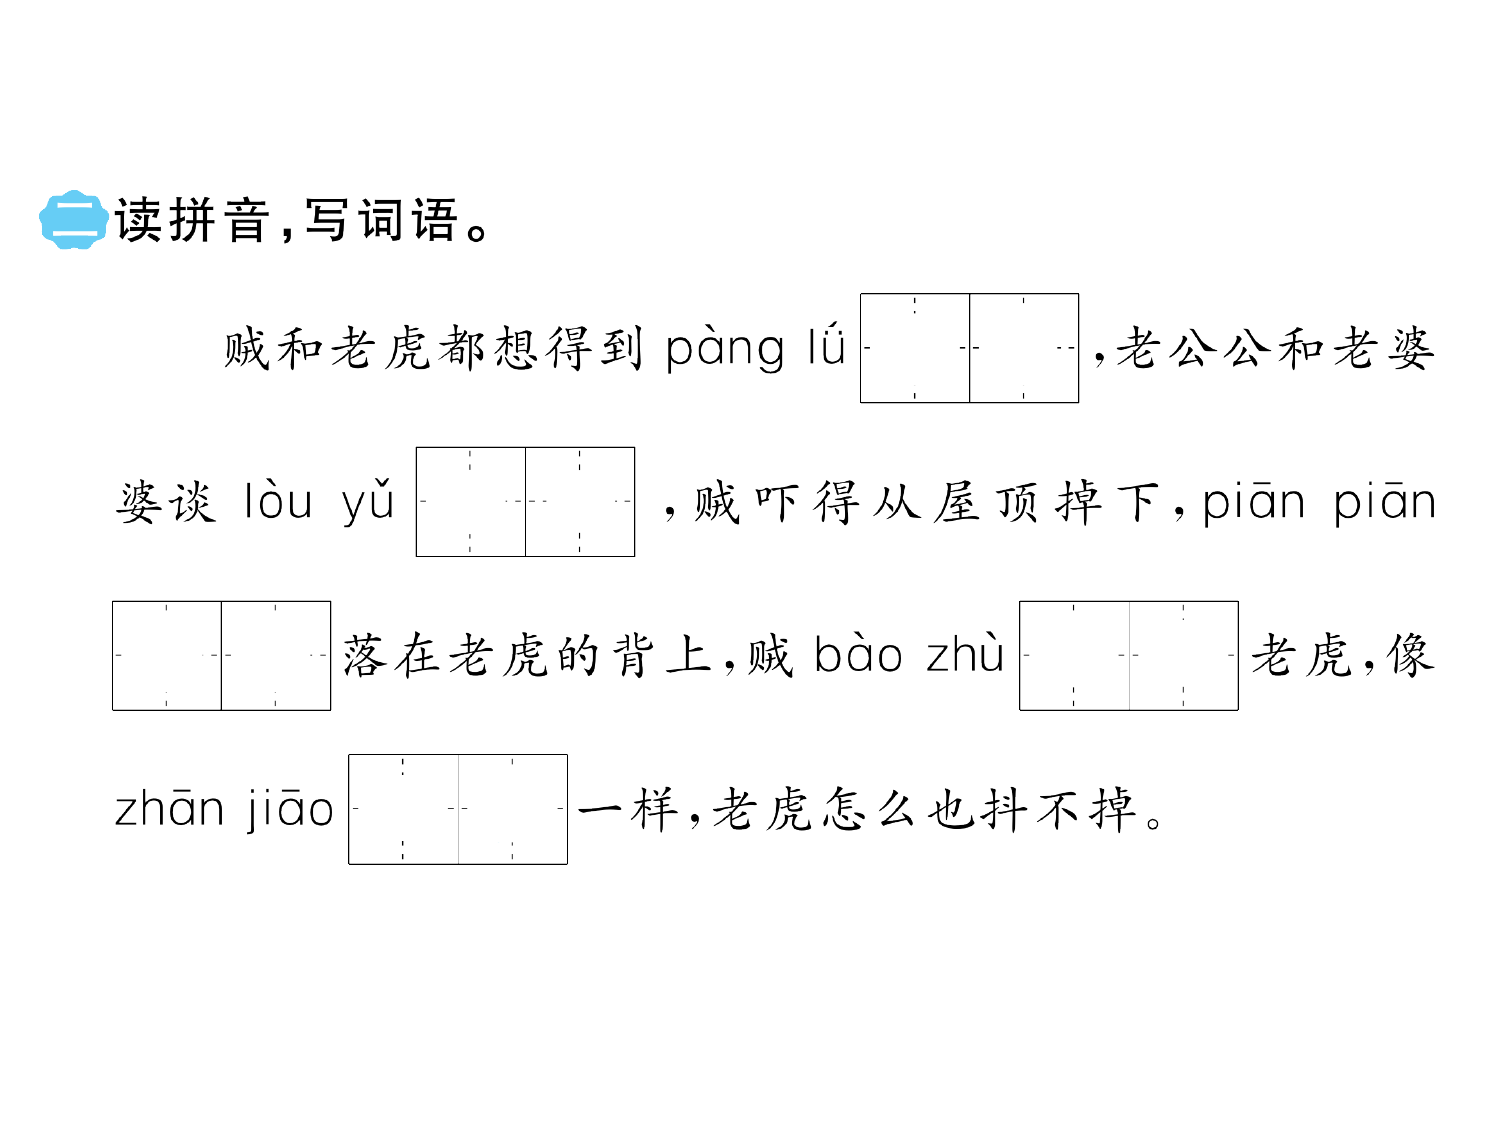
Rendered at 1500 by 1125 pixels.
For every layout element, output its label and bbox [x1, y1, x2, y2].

picture [35, 177, 1453, 888]
